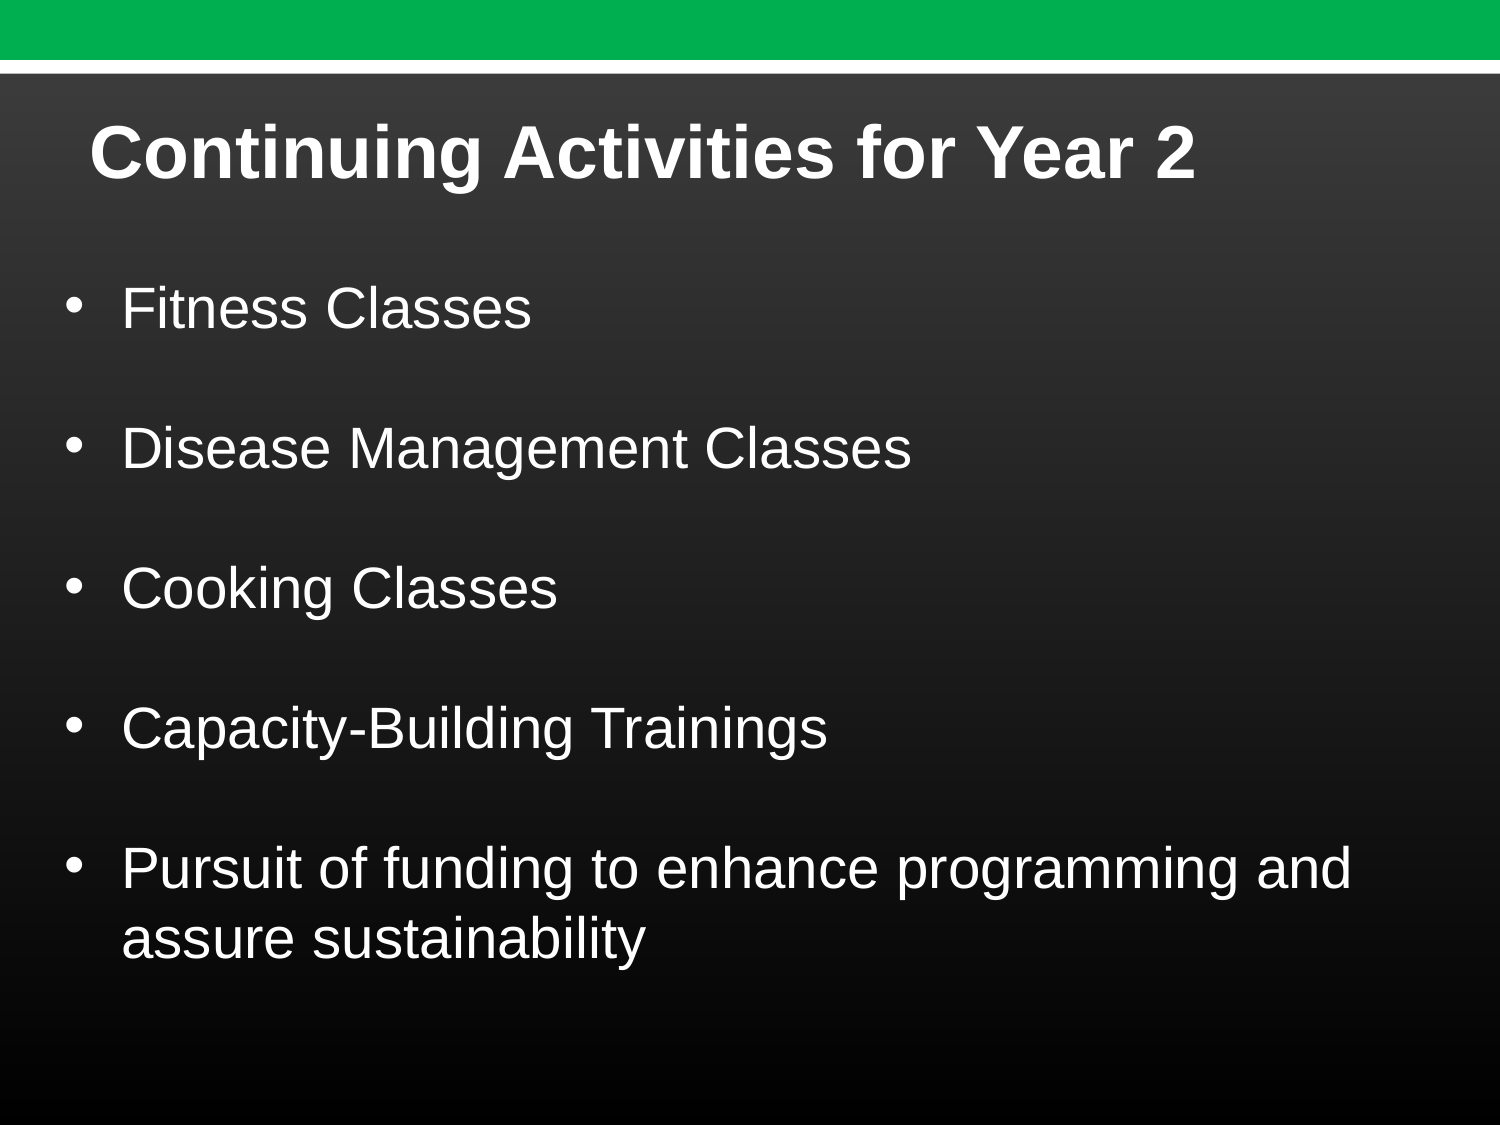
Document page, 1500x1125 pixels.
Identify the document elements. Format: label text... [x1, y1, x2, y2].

text_box Continuing Activities for Year 2 [74, 96, 1363, 201]
text_box Fitness Classes Disease Management Classes Cooking Classes Capacity-Building Trainings Pursuit of funding to enhance programming and assure sustainability [50, 262, 1425, 1032]
